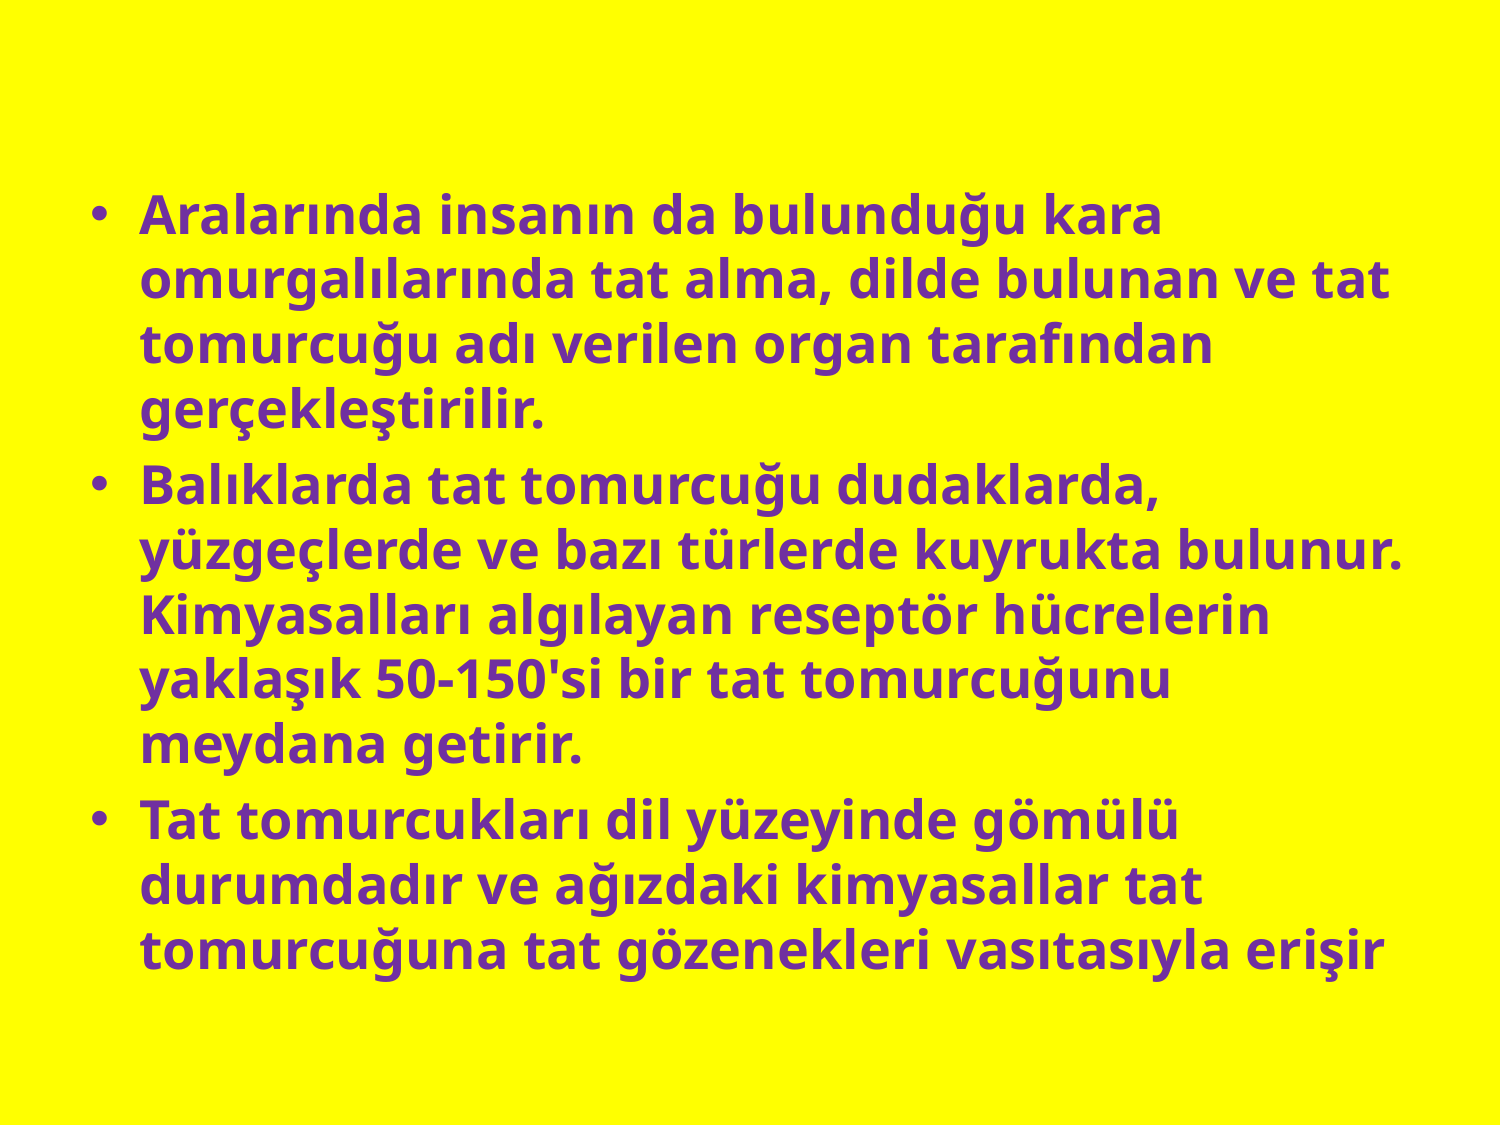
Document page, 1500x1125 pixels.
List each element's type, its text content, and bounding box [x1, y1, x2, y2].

list Aralarında insanın da bulunduğu kara omurgalılarında tat alma, dilde bulunan ve tat tomurcuğu adı verilen organ tarafından gerçekleştirilir. Balıklarda tat tomurcuğu dudaklarda, yüzgeçlerde ve bazı türlerde kuyrukta bulunur. Kimyasalları algılayan reseptör hücrelerin yaklaşık 50-150'si bir tat tomurcuğunu meydana getirir. Tat tomurcukları dil yüzeyinde gömülü durumdadır ve ağızdaki kimyasallar tat tomurcuğuna tat gözenekleri vasıtasıyla erişir [75, 172, 1425, 1005]
